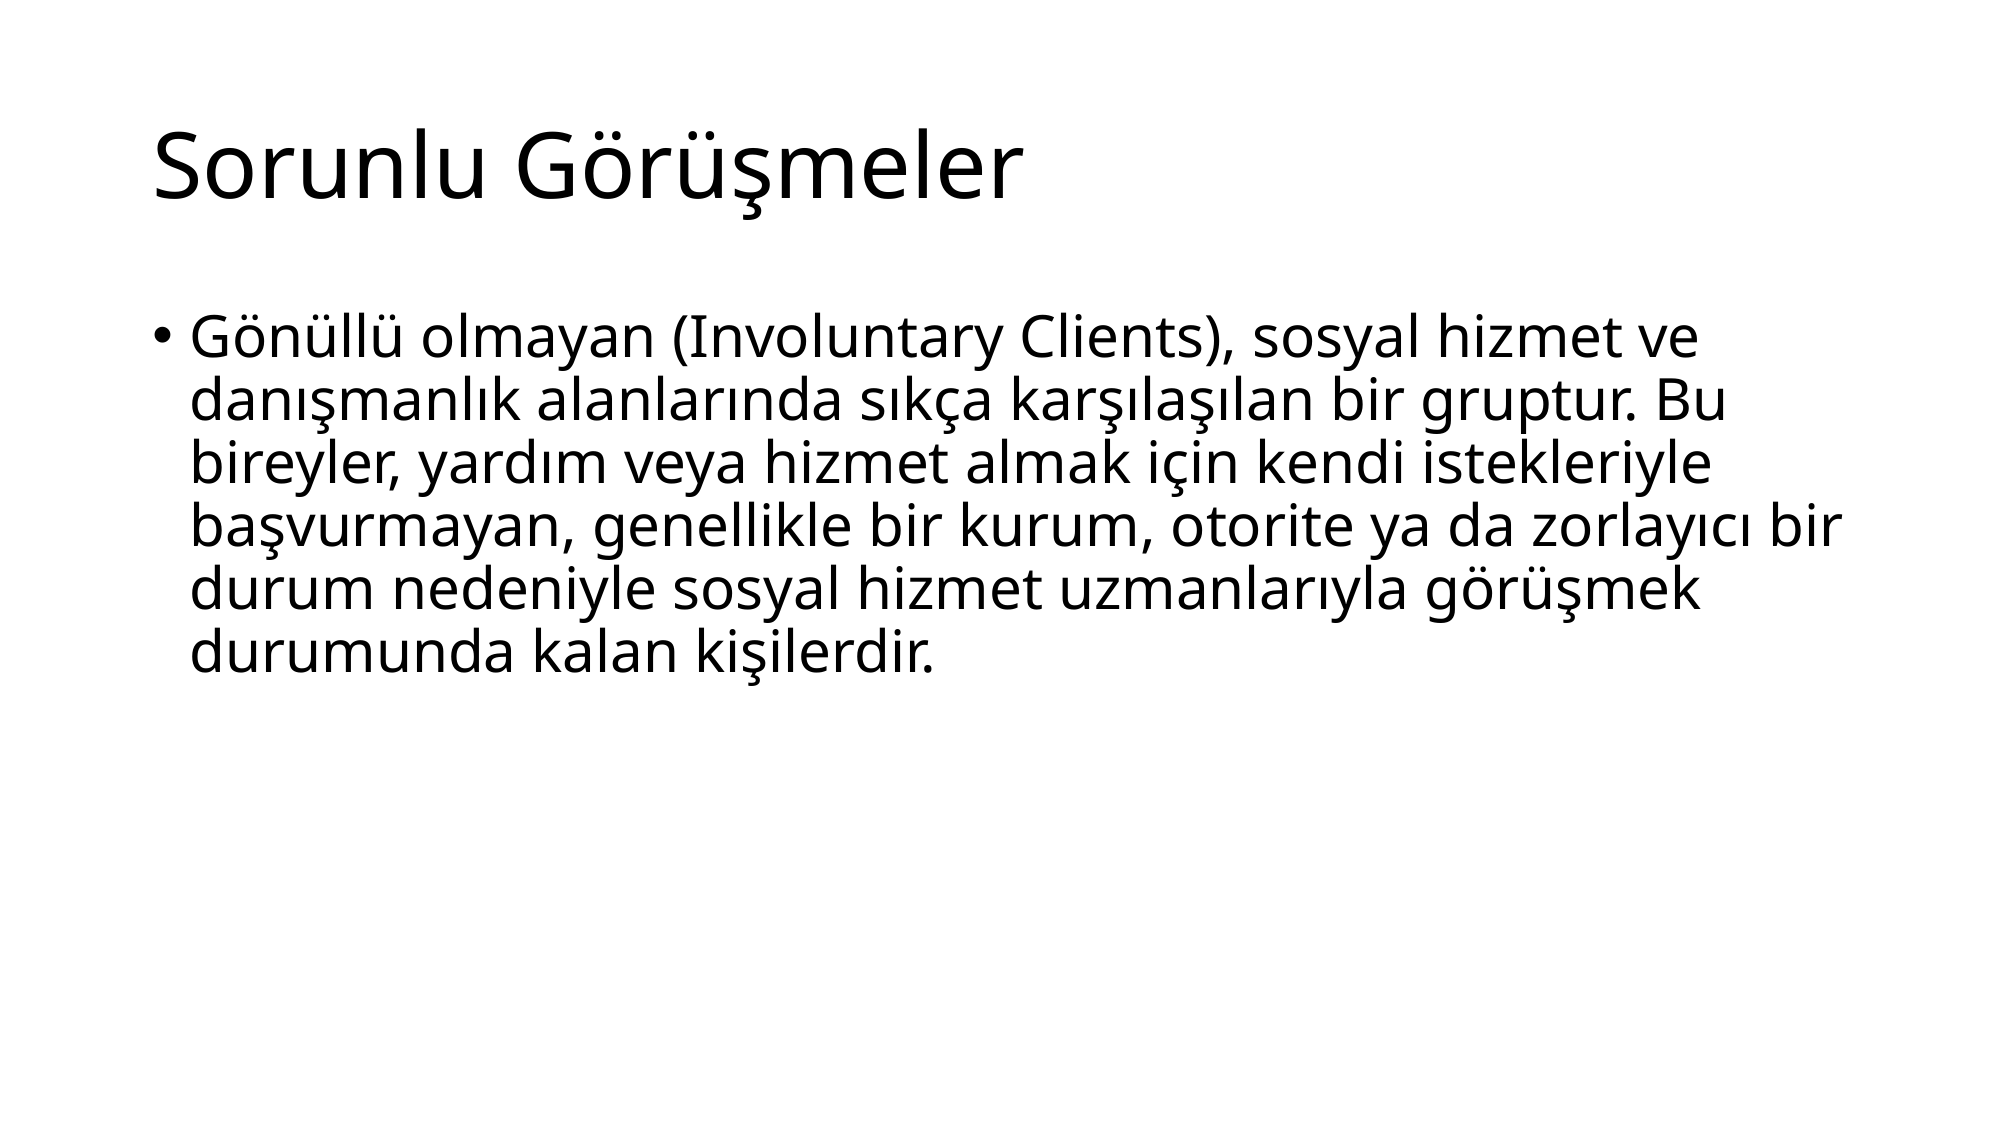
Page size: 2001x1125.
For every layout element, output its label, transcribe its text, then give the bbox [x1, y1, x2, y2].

list Gönüllü olmayan (Involuntary Clients), sosyal hizmet ve danışmanlık alanlarında sıkça karşılaşılan bir gruptur. Bu bireyler, yardım veya hizmet almak için kendi istekleriyle başvurmayan, genellikle bir kurum, otorite ya da zorlayıcı bir durum nedeniyle sosyal hizmet uzmanlarıyla görüşmek durumunda kalan kişilerdir. [137, 299, 1863, 1014]
title Sorunlu Görüşmeler [137, 59, 1863, 278]
